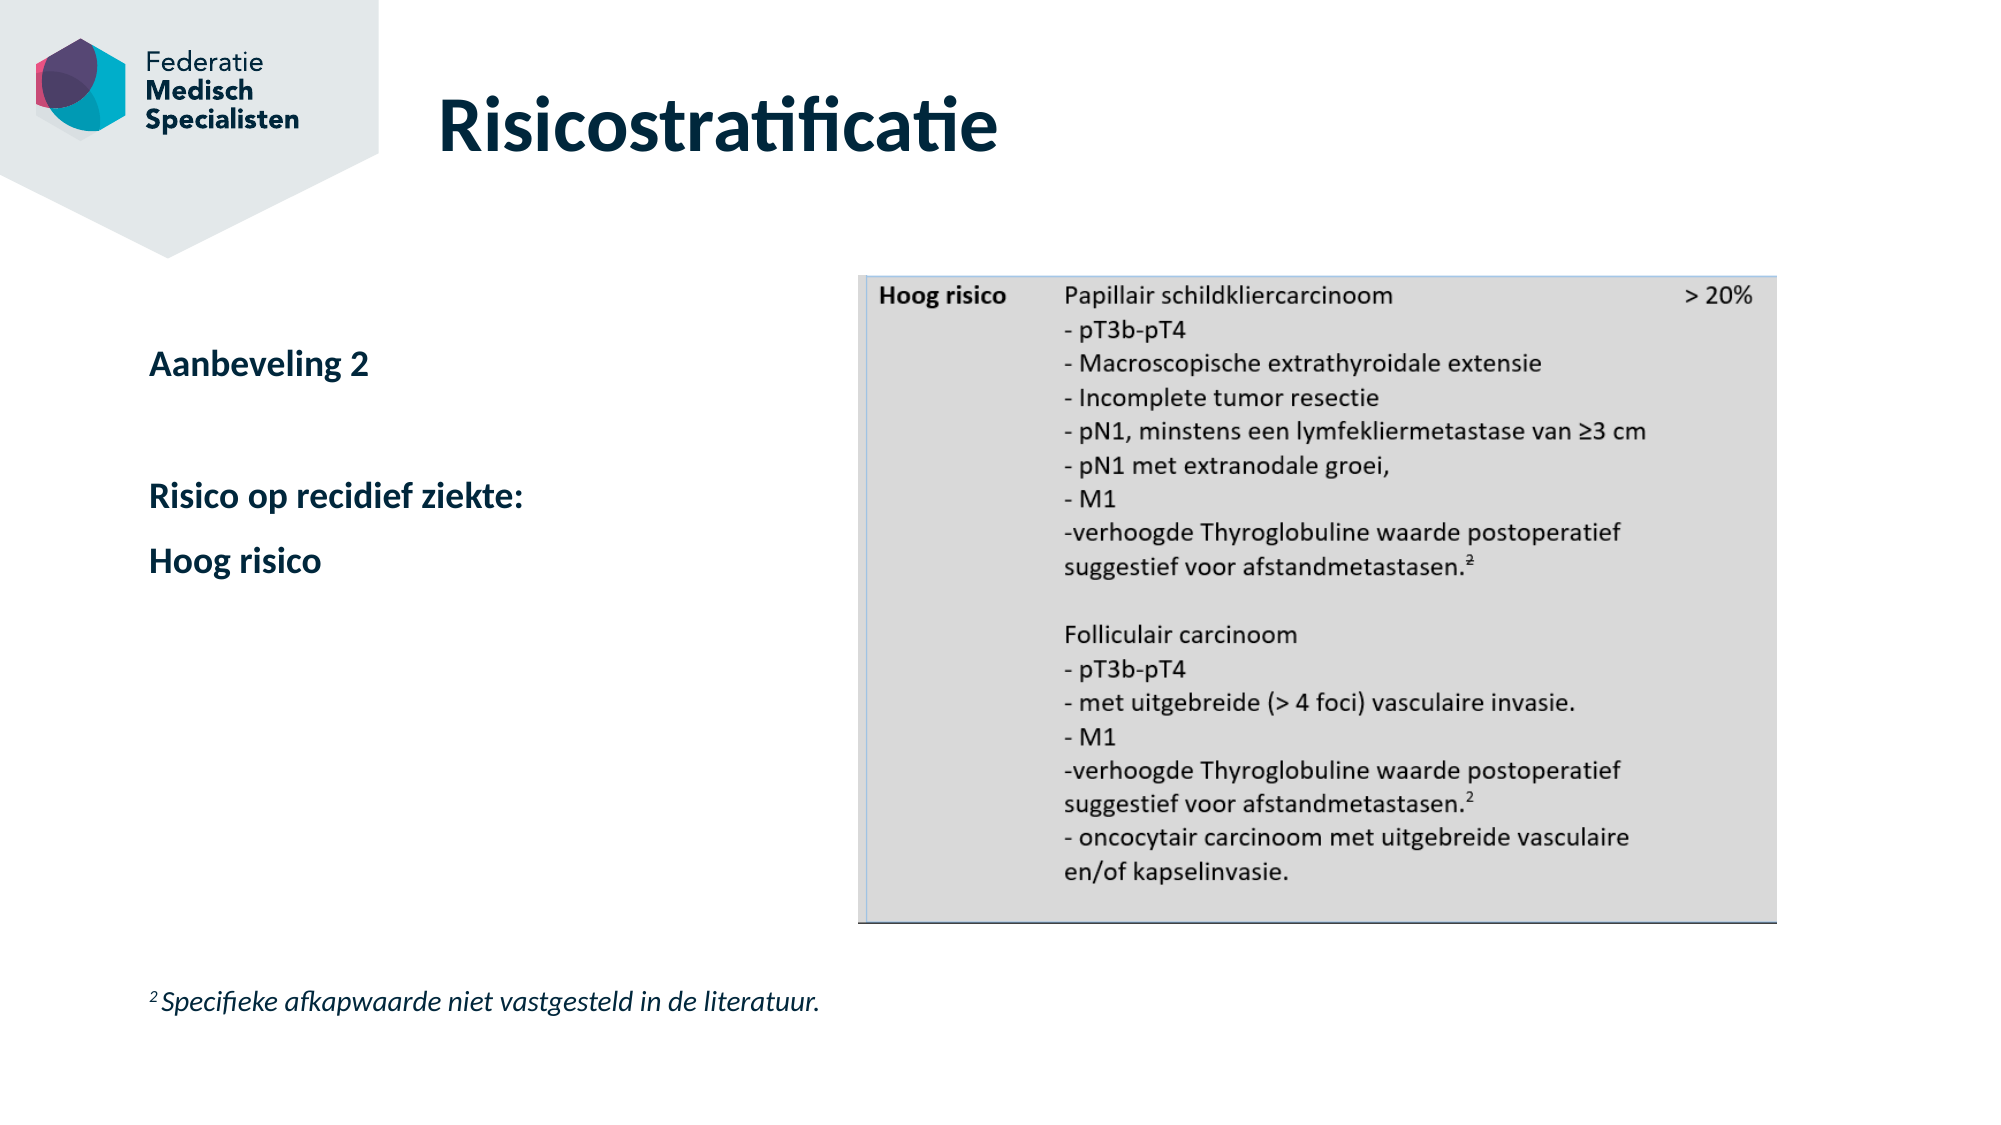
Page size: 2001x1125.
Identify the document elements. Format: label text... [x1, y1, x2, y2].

picture [858, 275, 1777, 926]
title Risicostratificatie [438, 60, 1862, 274]
list Aanbeveling 2 Risico op recidief ziekte: Hoog risico 2 Specifieke afkapwaarde niet vastgesteld in de literatuur. [149, 273, 1862, 982]
